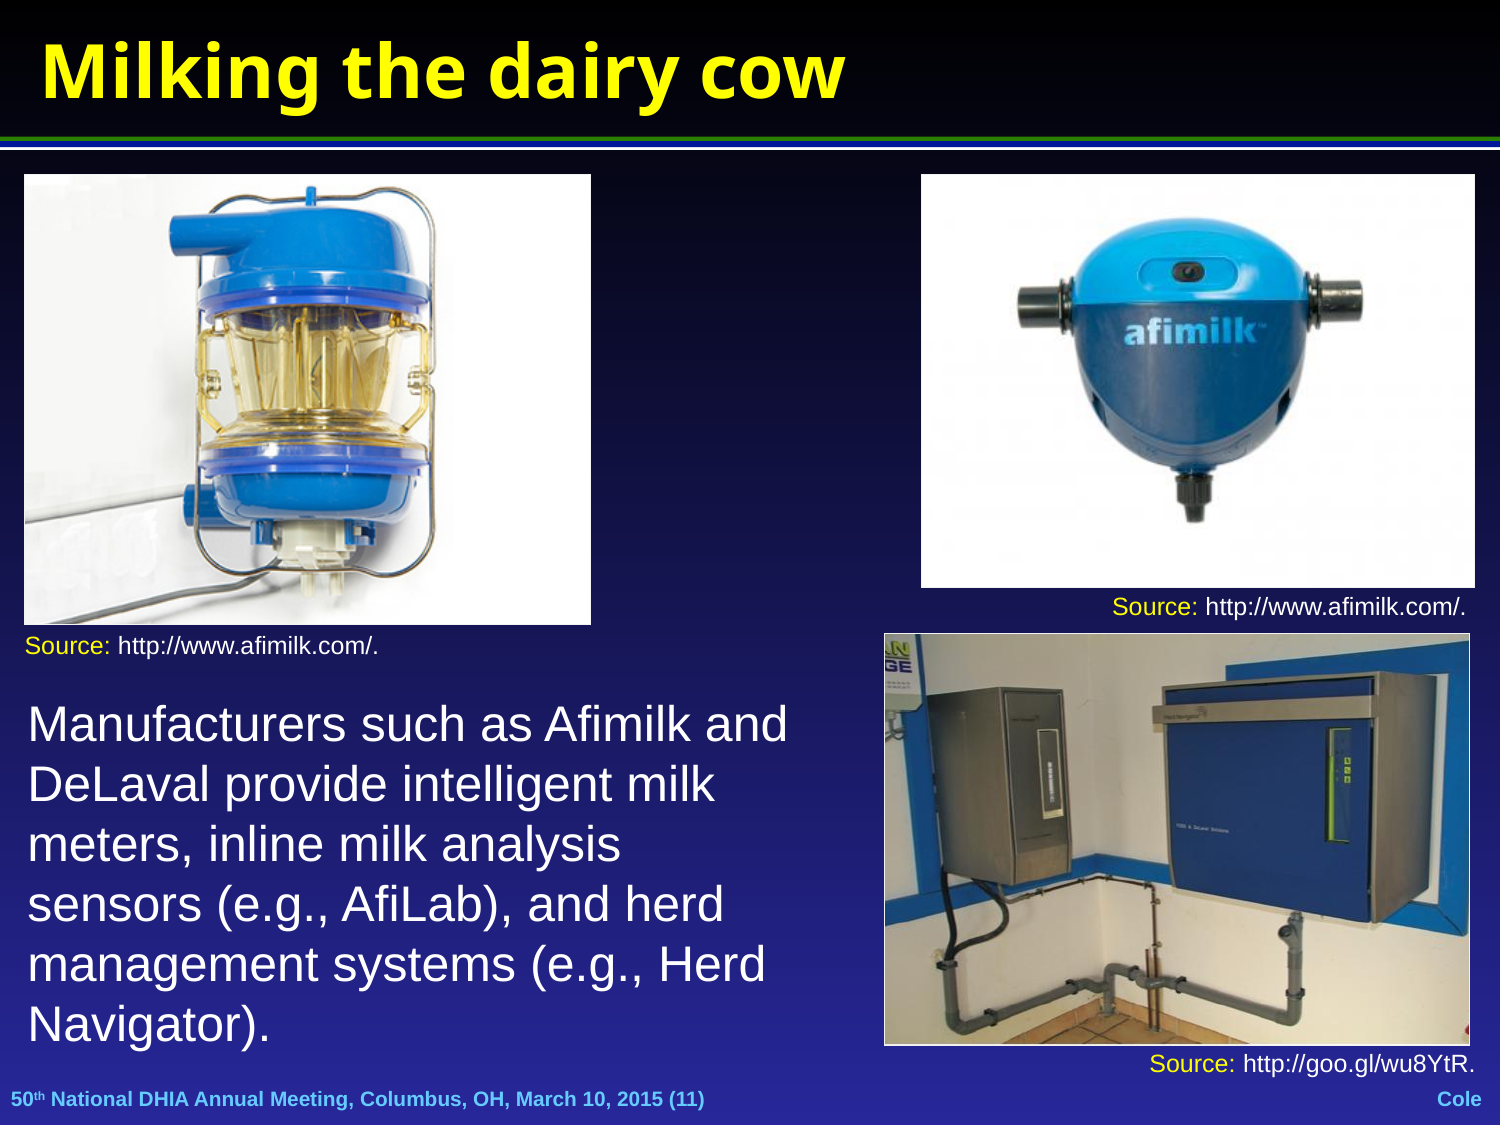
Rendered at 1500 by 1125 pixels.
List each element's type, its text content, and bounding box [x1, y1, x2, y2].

text_box Source: http://www.afimilk.com/. [9, 622, 435, 668]
picture [884, 633, 1470, 1047]
picture [920, 174, 1476, 588]
text_box Source: http://www.afimilk.com/. [1056, 583, 1482, 628]
text_box Manufacturers such as Afimilk and DeLaval provide intelligent milk meters, inline milk analysis sensors (e.g., AfiLab), and herd management systems (e.g., Herd Navigator). [12, 683, 813, 1059]
title Milking the dairy cow [24, 15, 1475, 122]
text_box Source: http://goo.gl/wu8YtR. [1134, 1040, 1498, 1085]
picture [24, 174, 592, 626]
